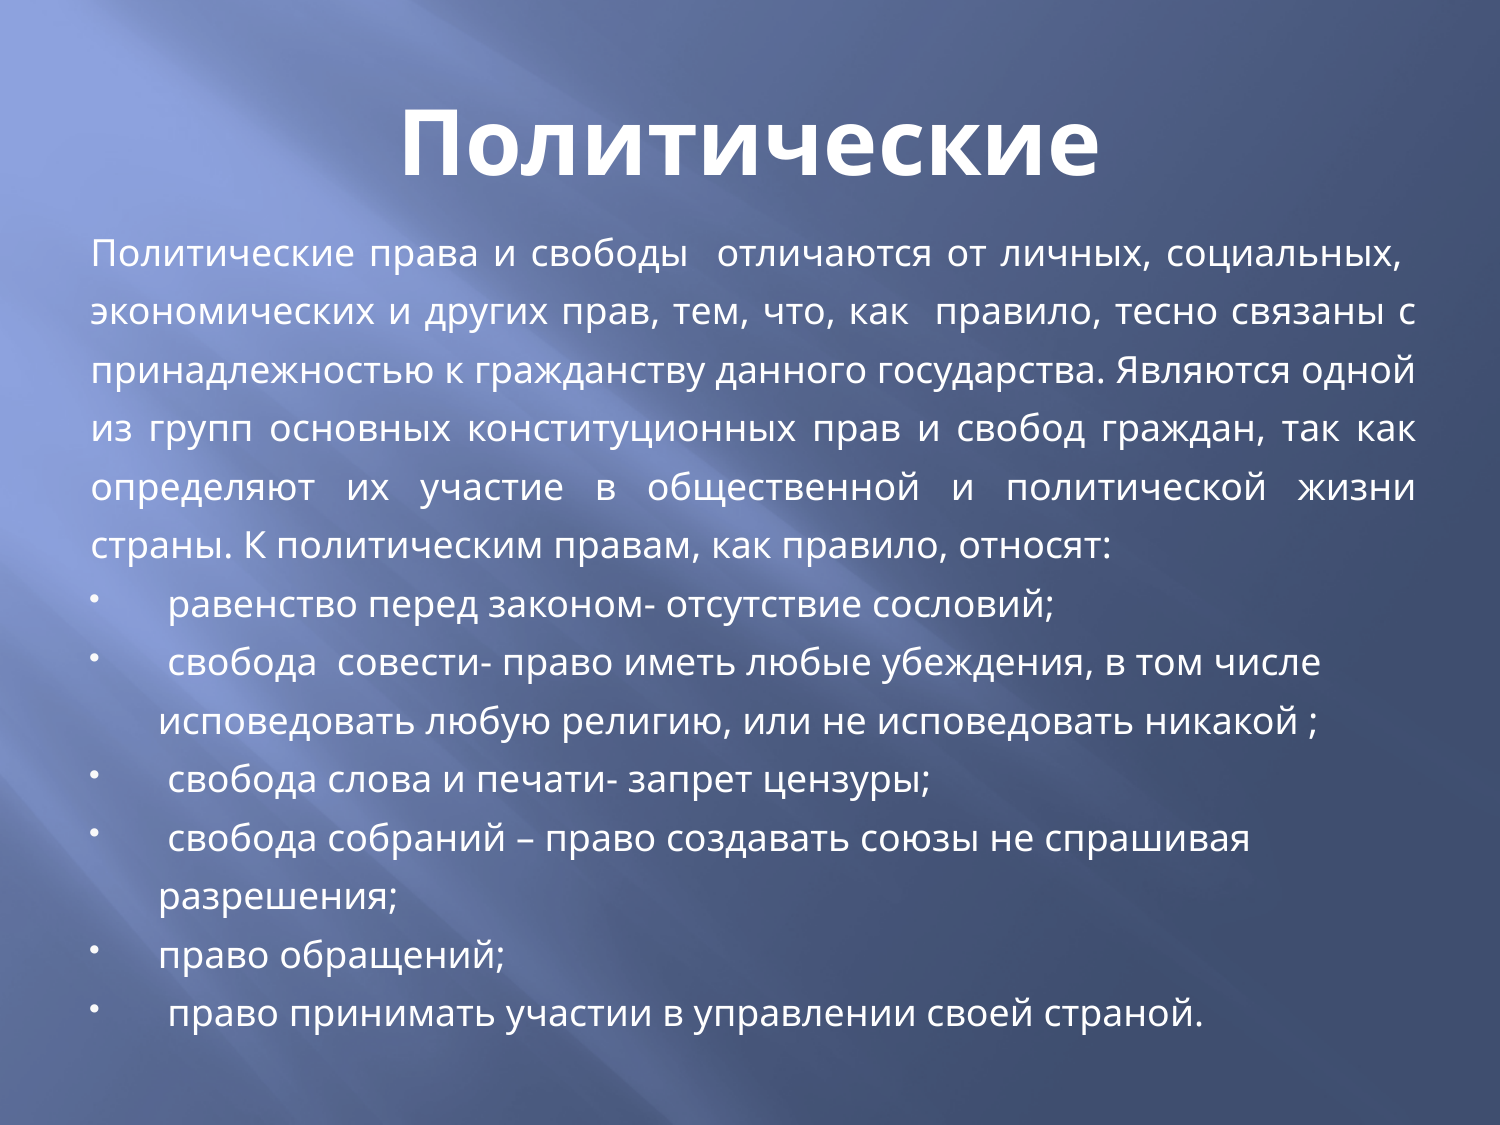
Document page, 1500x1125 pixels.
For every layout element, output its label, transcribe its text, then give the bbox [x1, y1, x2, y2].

list Политические права и свободы отличаются от личных, социальных, экономических и других прав, тем, что, как правило, тесно связаны с принадлежностью к гражданству данного государства. Являются одной из групп основных конституционных прав и свобод граждан, так как определяют их участие в общественной и политической жизни страны. К политическим правам, как правило, относят: равенство перед законом- отсутствие сословий; свобода совести- право иметь любые убеждения, в том числе исповедовать любую религию, или не исповедовать никакой ; свобода слова и печати- запрет цензуры; свобода собраний – право создавать союзы не спрашивая разрешения; право обращений; право принимать участии в управлении своей страной. [53, 208, 1432, 1047]
title Политические [75, 45, 1425, 208]
